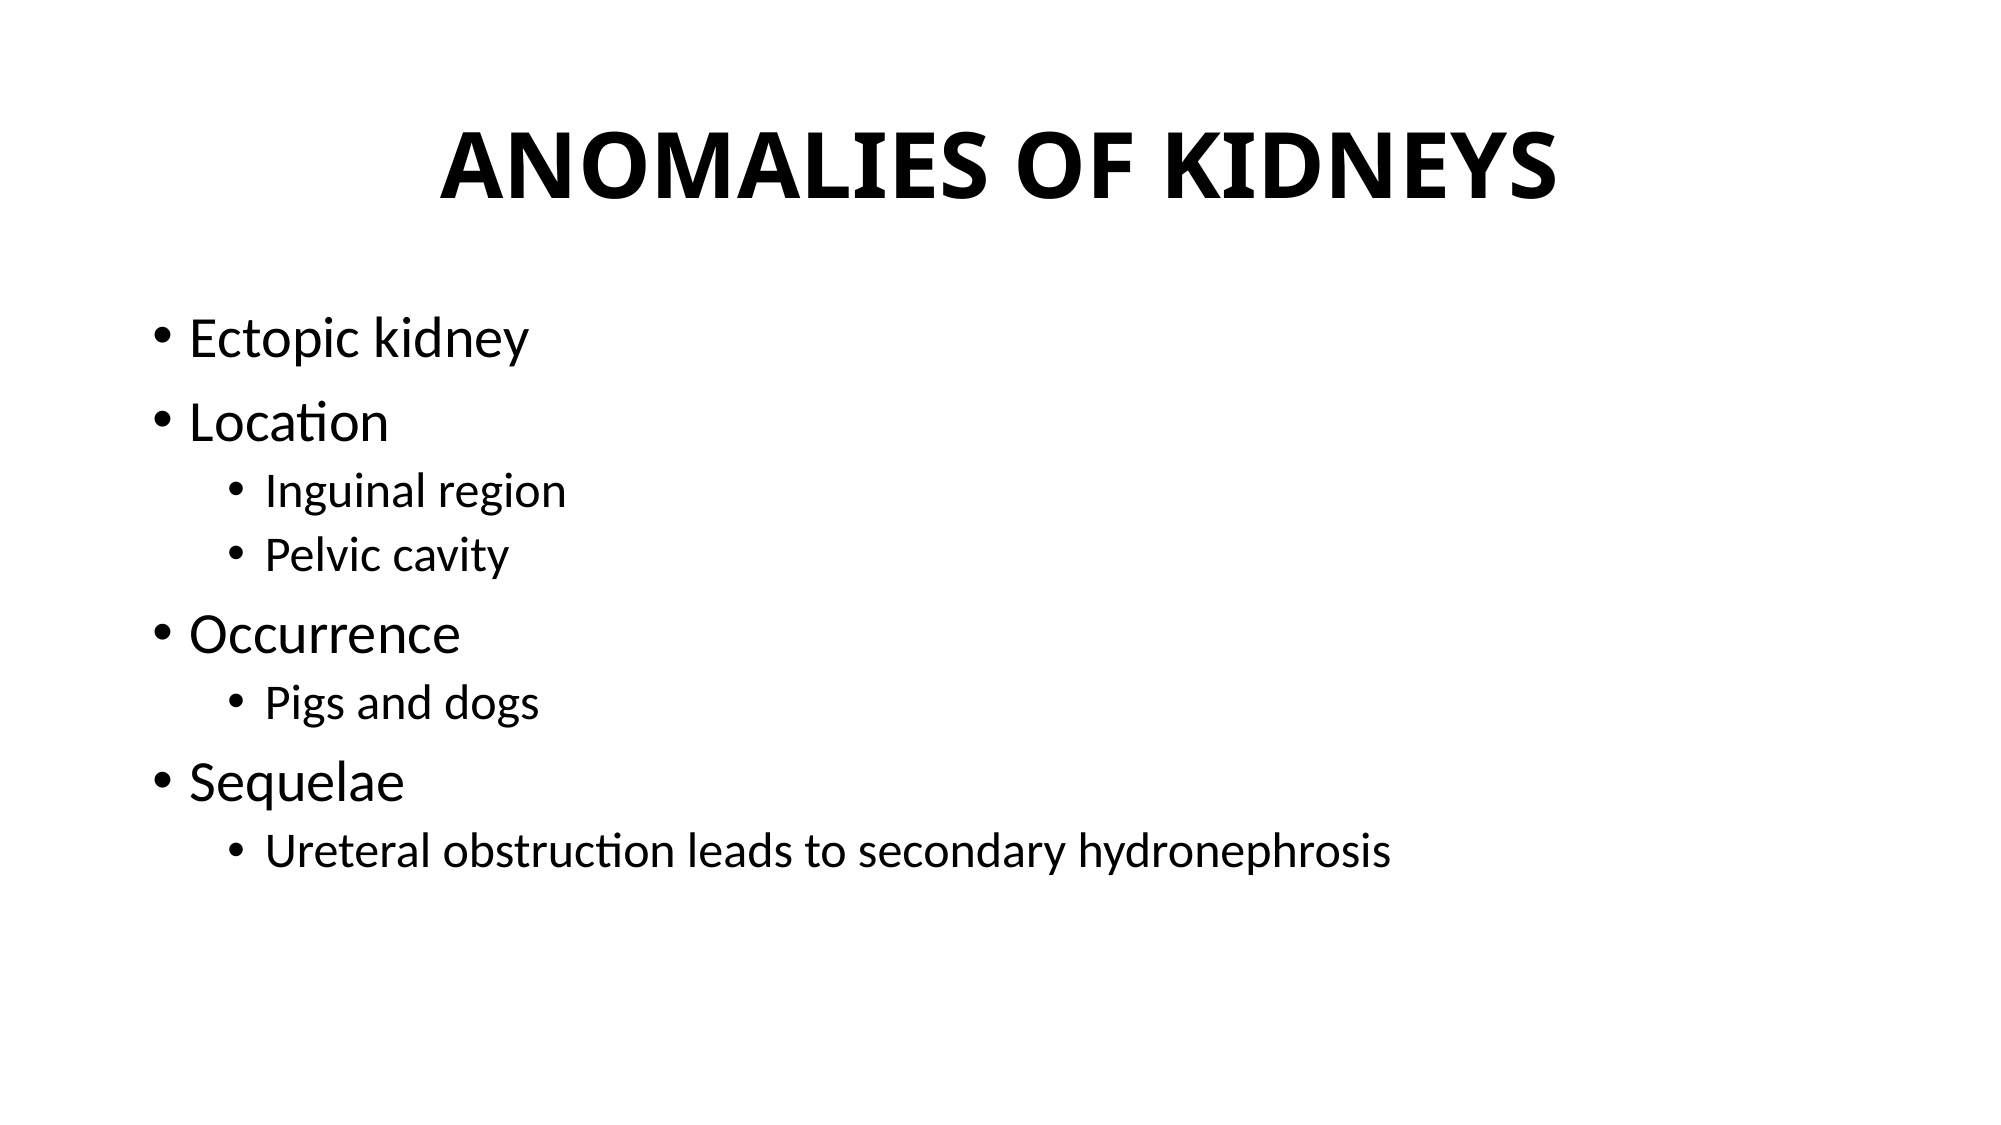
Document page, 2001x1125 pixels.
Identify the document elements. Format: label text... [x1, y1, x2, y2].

title ANOMALIES OF KIDNEYS [137, 59, 1863, 278]
list Ectopic kidney Location Inguinal region Pelvic cavity Occurrence Pigs and dogs Sequelae Ureteral obstruction leads to secondary hydronephrosis [137, 299, 1863, 1014]
